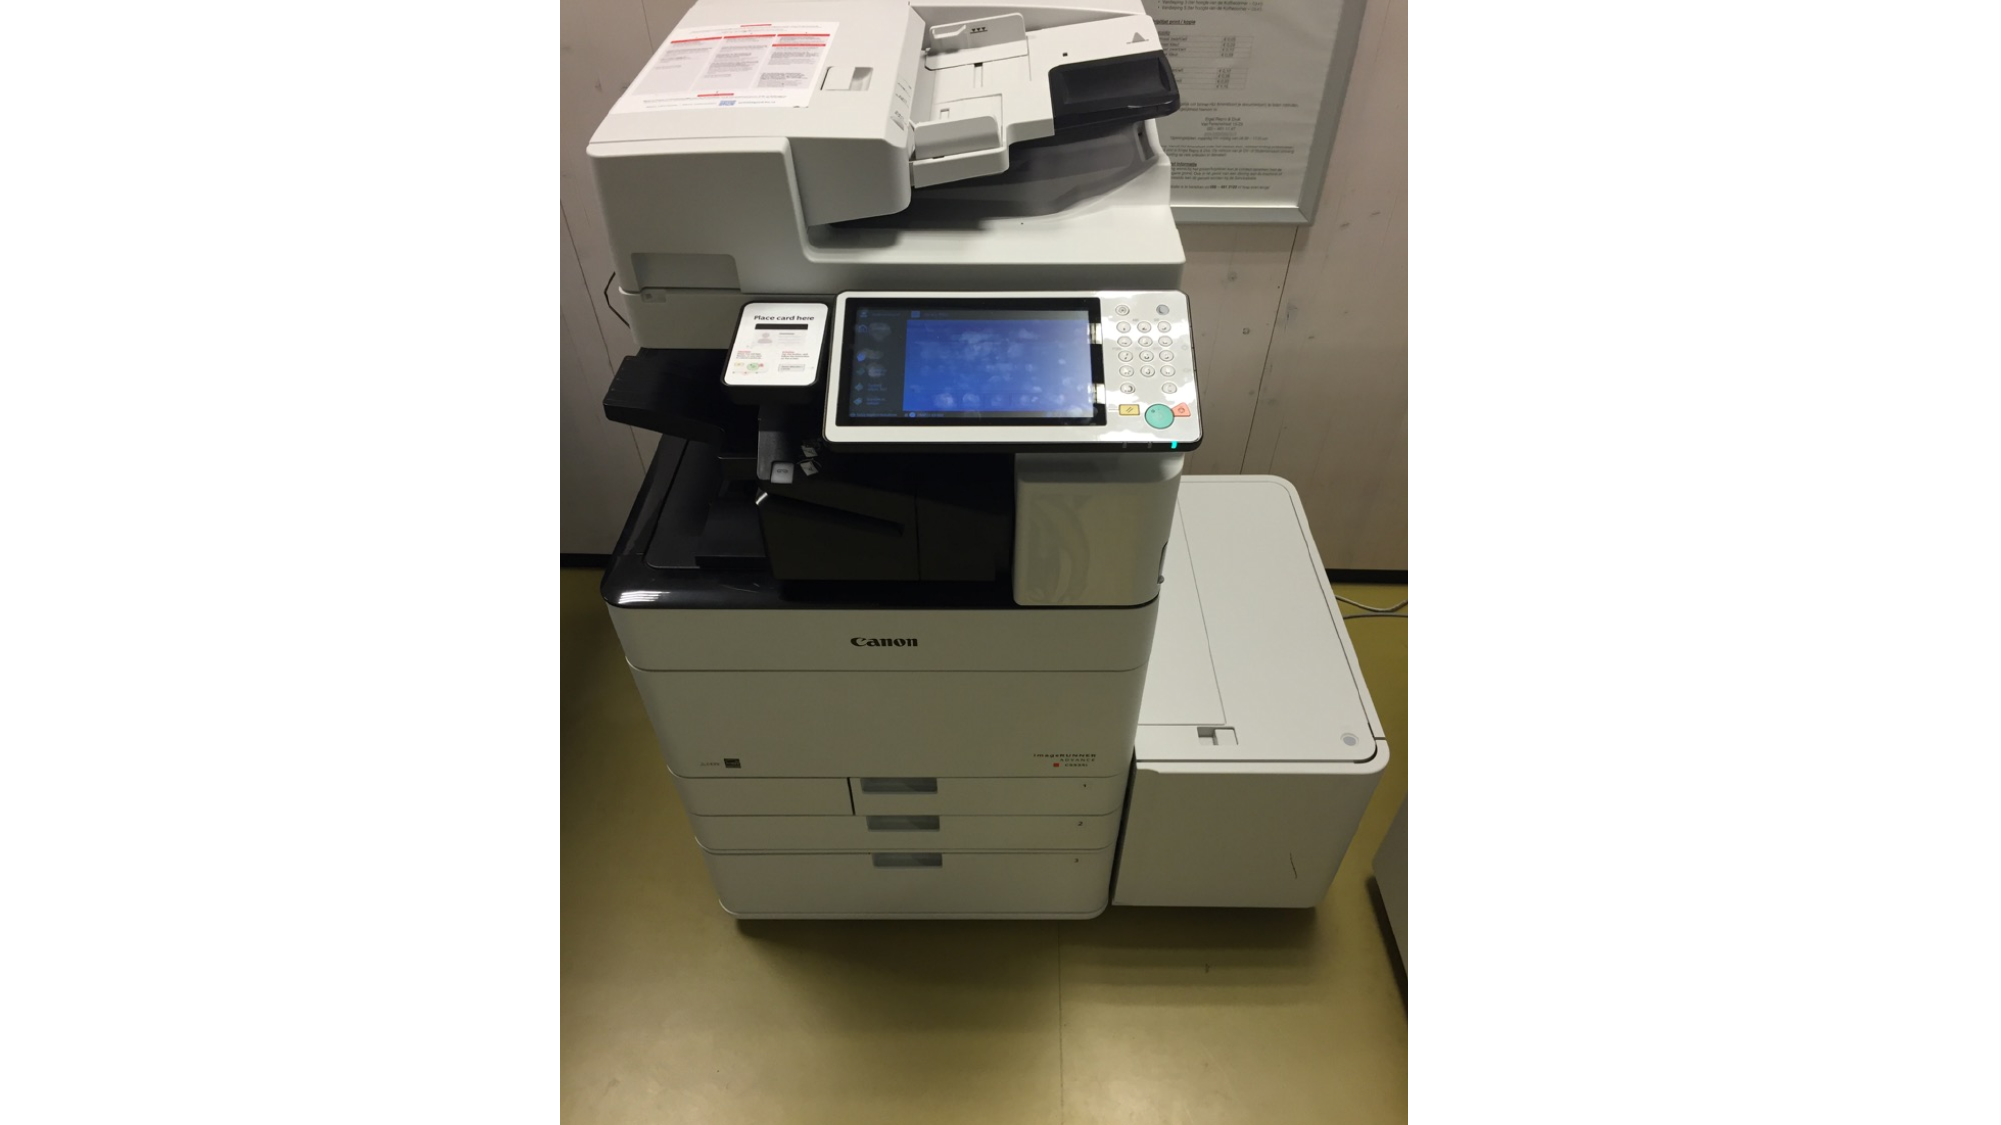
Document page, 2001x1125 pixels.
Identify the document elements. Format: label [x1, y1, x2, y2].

picture [417, 1, 1549, 1125]
